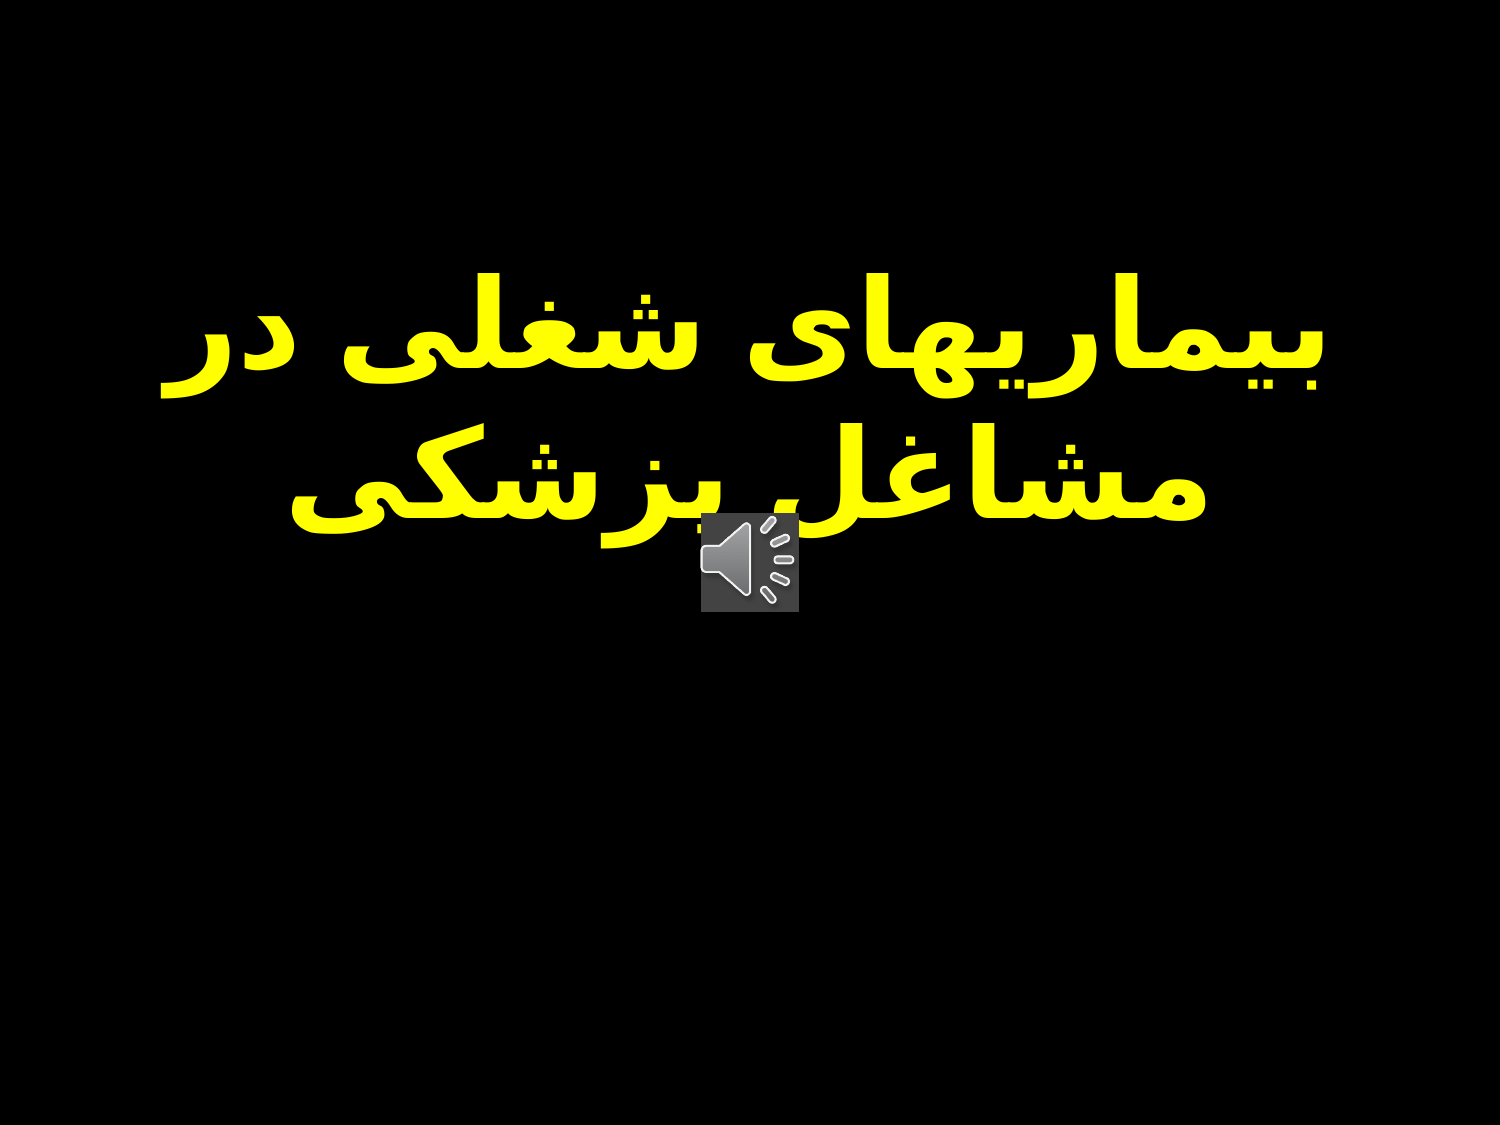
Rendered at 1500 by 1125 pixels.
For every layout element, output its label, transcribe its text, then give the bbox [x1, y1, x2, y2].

title بیماریهای شغلی در مشاغل پزشکی [0, 234, 1500, 704]
picture [699, 512, 801, 613]
